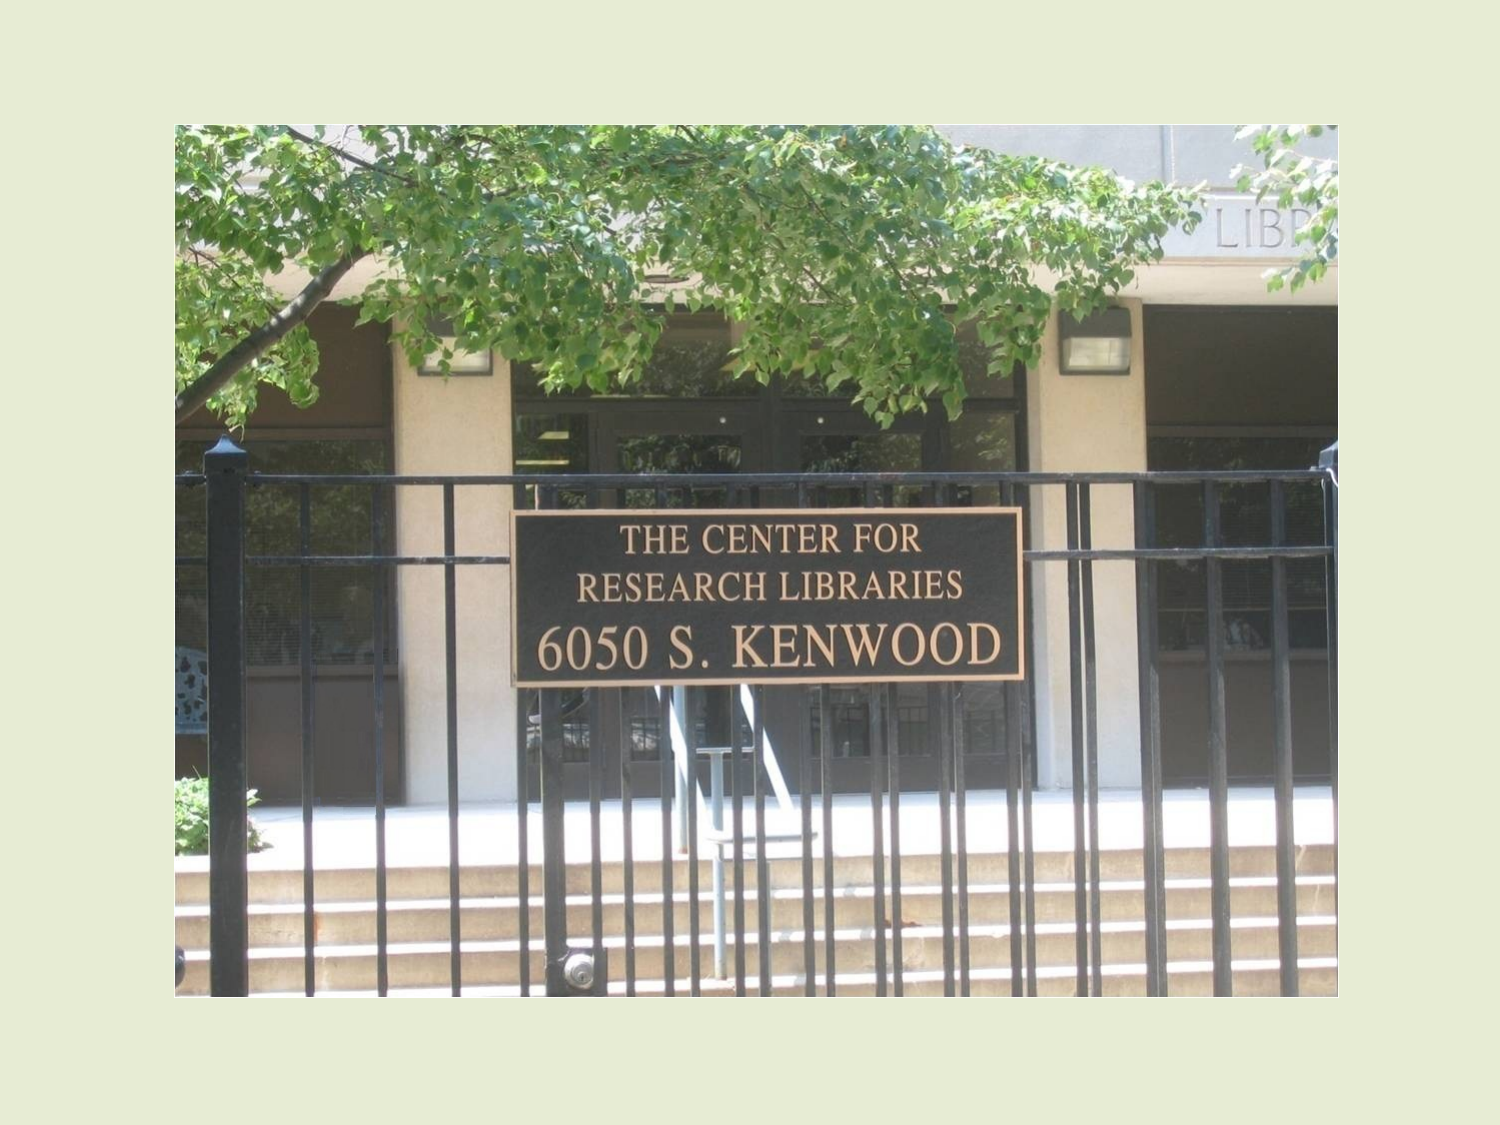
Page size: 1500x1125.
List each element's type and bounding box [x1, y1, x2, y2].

picture [174, 124, 1340, 999]
